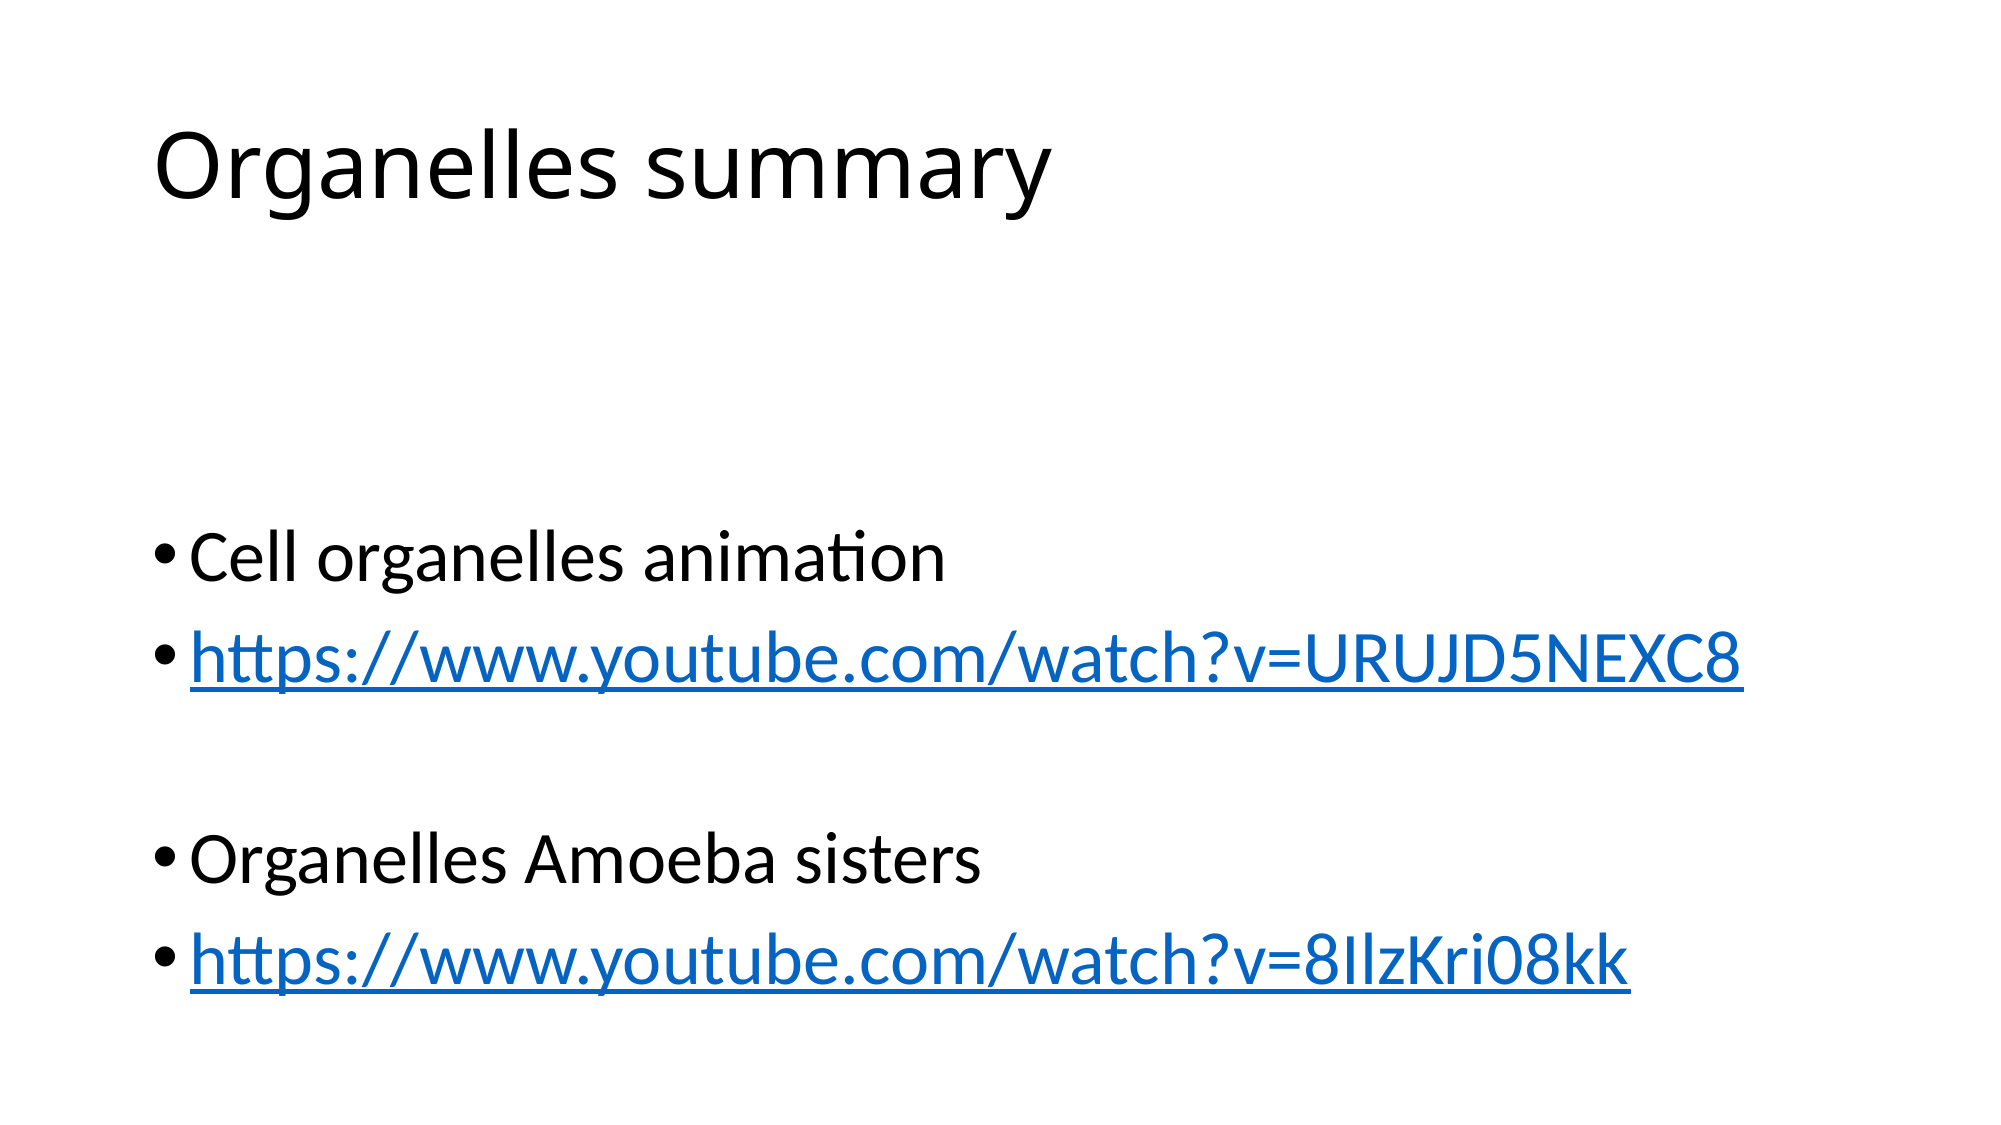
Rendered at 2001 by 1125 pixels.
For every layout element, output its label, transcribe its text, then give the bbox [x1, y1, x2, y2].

title Organelles summary [137, 59, 1863, 278]
list Cell organelles animation https://www.youtube.com/watch?v=URUJD5NEXC8 Organelles Amoeba sisters https://www.youtube.com/watch?v=8IlzKri08kk [137, 299, 1863, 1014]
